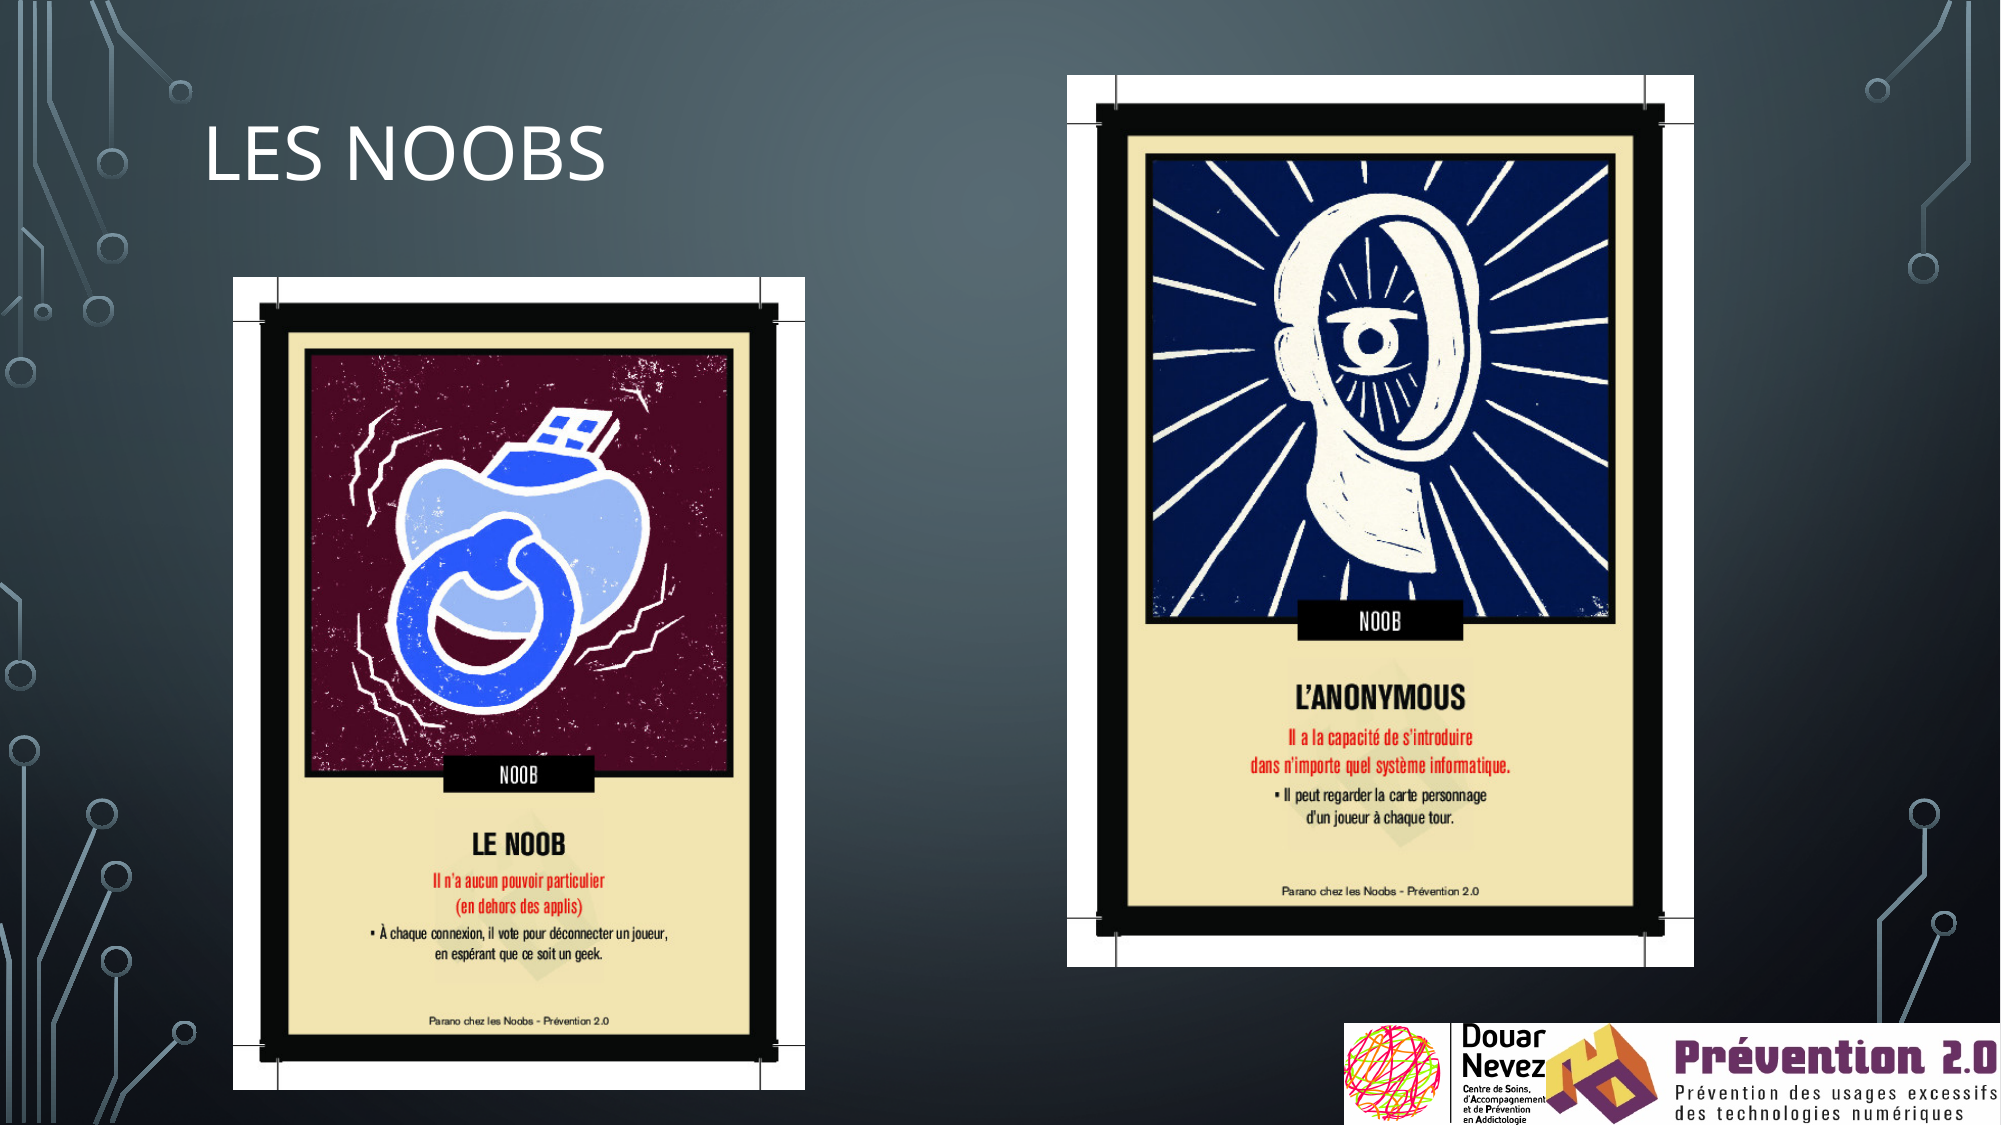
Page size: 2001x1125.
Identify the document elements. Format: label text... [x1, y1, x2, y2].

picture [1344, 1022, 2000, 1125]
title LES NOOBS [187, 34, 1813, 278]
picture [233, 277, 806, 1090]
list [1066, 75, 1695, 968]
